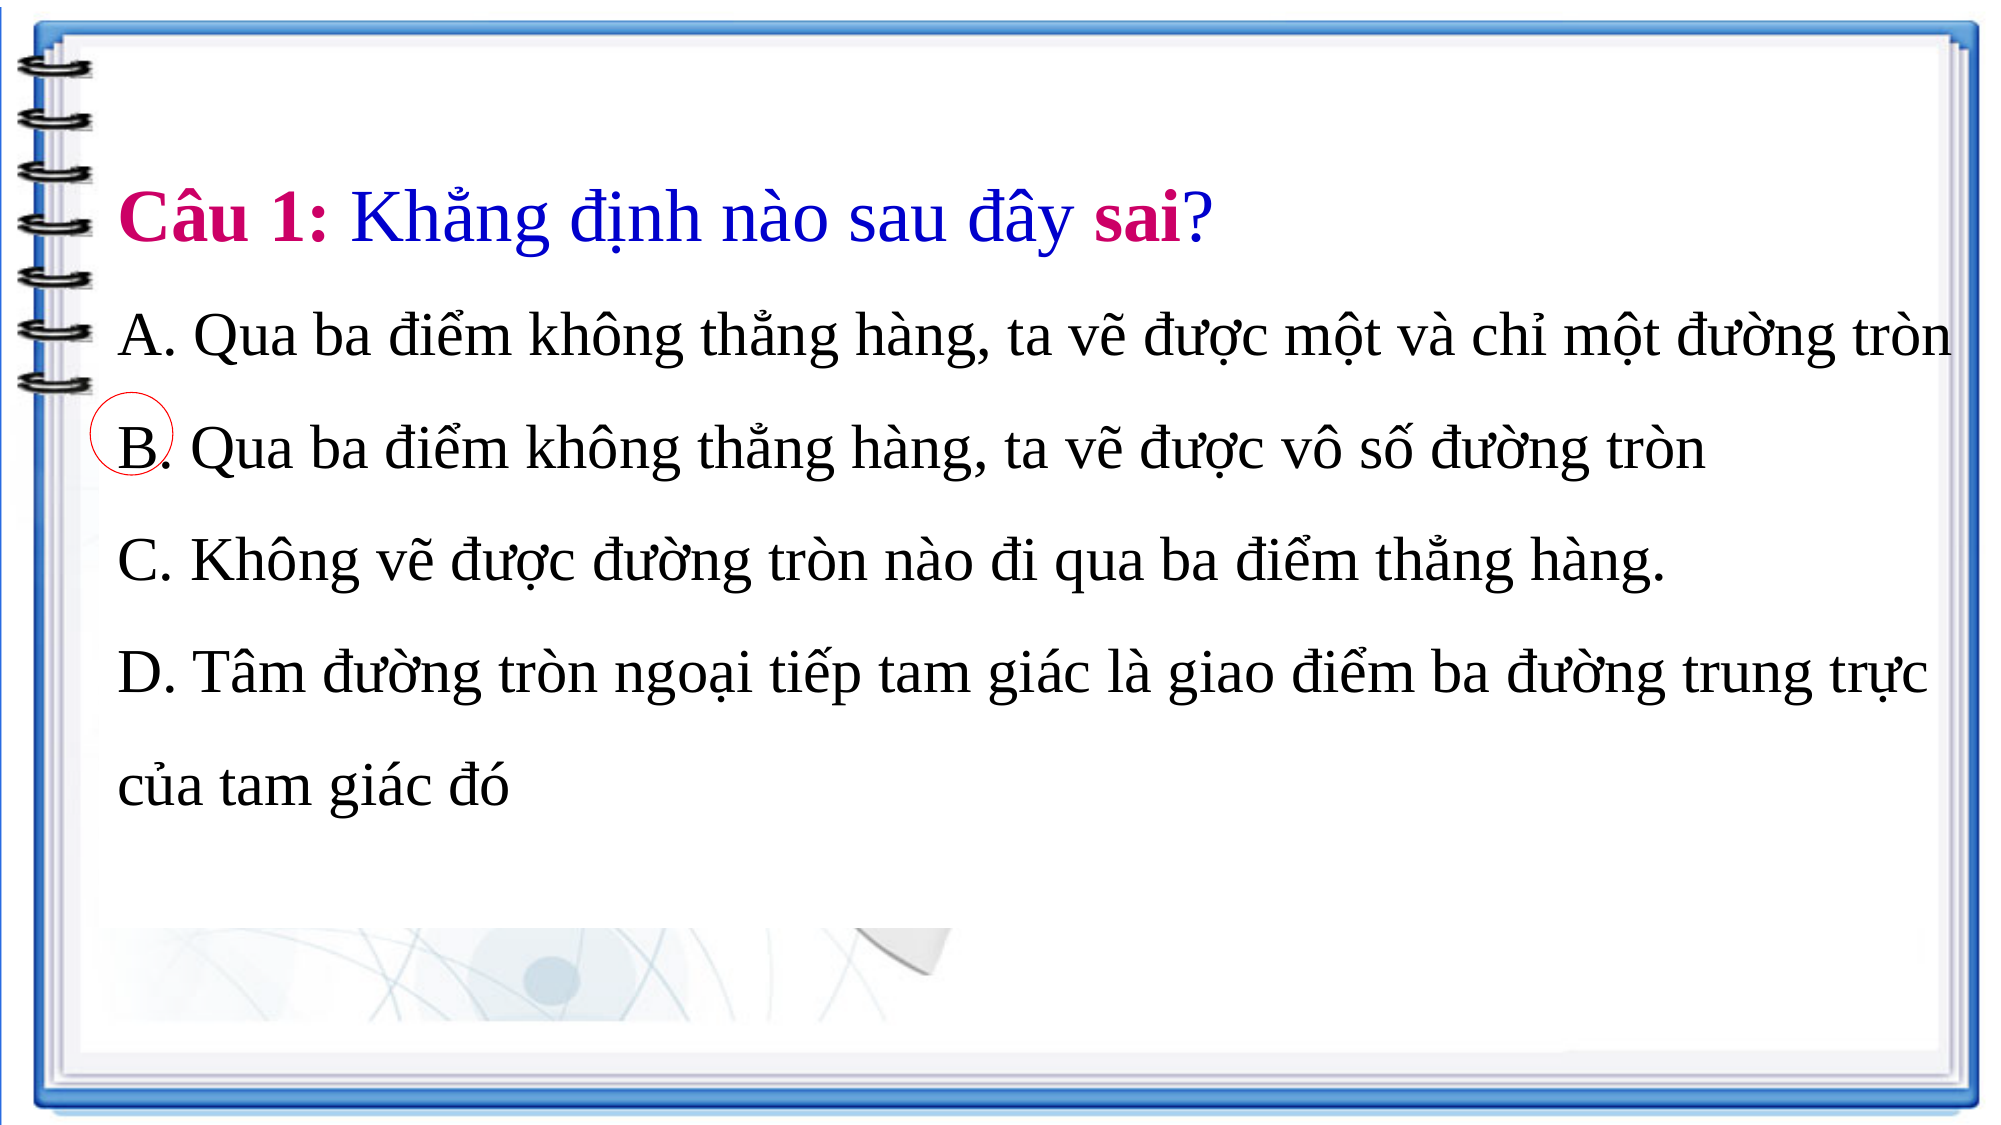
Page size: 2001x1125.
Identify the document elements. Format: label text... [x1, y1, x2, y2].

text_box Câu 1: Khẳng định nào sau đây sai? A. Qua ba điểm không thẳng hàng, ta vẽ được một và chỉ một đường tròn B. Qua ba điểm không thẳng hàng, ta vẽ được vô số đường tròn C. Không vẽ được đường tròn nào đi qua ba điểm thẳng hàng. D. Tâm đường tròn ngoại tiếp tam giác là giao điểm ba đường trung trực của tam giác đó [102, 113, 2000, 901]
picture [0, 0, 2001, 1125]
text_box [90, 392, 173, 476]
